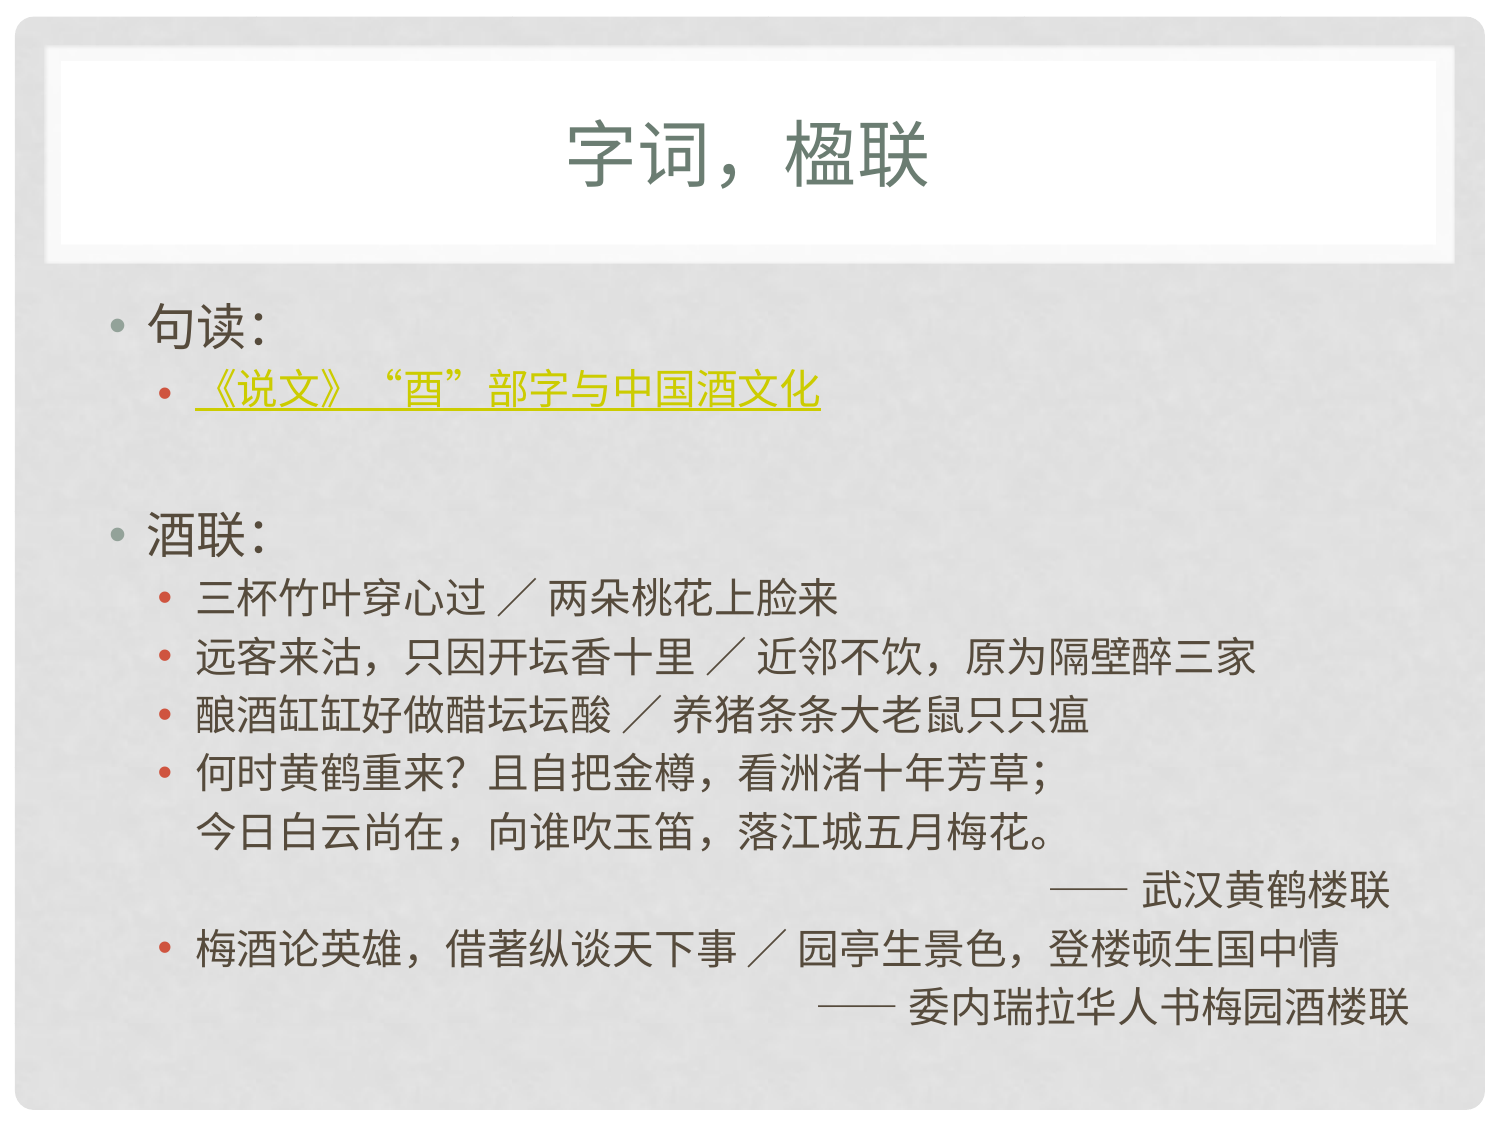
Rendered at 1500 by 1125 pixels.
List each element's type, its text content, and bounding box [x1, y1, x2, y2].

list 句读： 《说文》“酉”部字与中国酒文化 酒联： 三杯竹叶穿心过 ／ 两朵桃花上脸来 远客来沽，只因开坛香十里 ／ 近邻不饮，原为隔壁醉三家 酿酒缸缸好做醋坛坛酸 ／ 养猪条条大老鼠只只瘟 何时黄鹤重来？且自把金樽，看洲渚十年芳草； 今日白云尚在，向谁吹玉笛，落江城五月梅花。 ——武汉黄鹤楼联 梅酒论英雄，借著纵谈天下事 ／ 园亭生景色，登楼顿生国中情 ——委内瑞拉华人书梅园酒楼联 [75, 287, 1425, 1098]
title 字词，楹联 [69, 66, 1425, 238]
